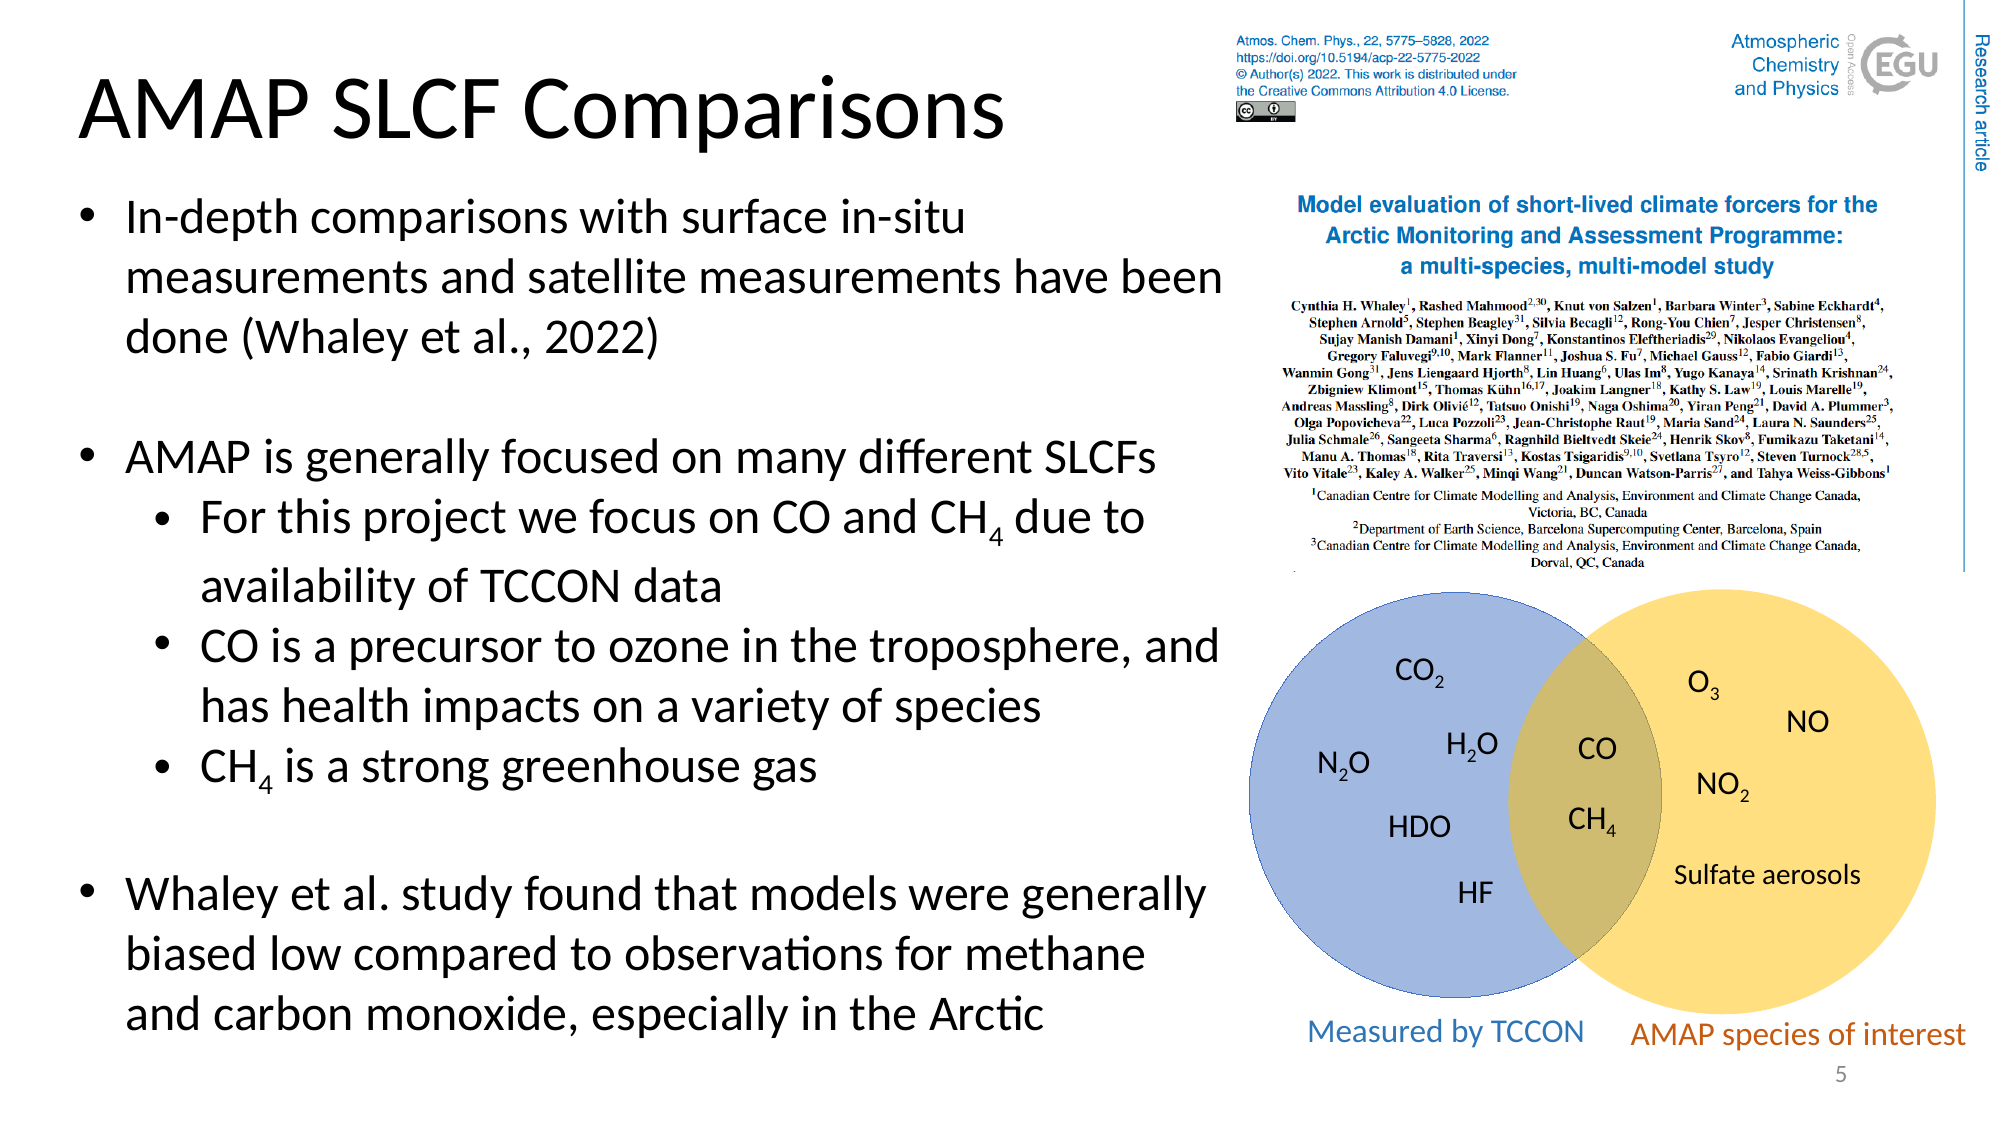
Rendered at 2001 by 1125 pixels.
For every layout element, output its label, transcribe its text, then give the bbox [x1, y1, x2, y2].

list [1176, 0, 2000, 572]
title AMAP SLCF Comparisons [63, 0, 1176, 176]
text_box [1248, 529, 2000, 1125]
text_box In-depth comparisons with surface in-situ measurements and satellite measurements have been done (Whaley et al., 2022) AMAP is generally focused on many different SLCFs For this project we focus on CO and CH4 due to availability of TCCON data CO is a precursor to ozone in the troposphere, and has health impacts on a variety of species CH4 is a strong greenhouse gas Whaley et al. study found that models were generally biased low compared to observations for methane and carbon monoxide, especially in the Arctic [63, 176, 1248, 1125]
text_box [1300, 639, 1878, 919]
